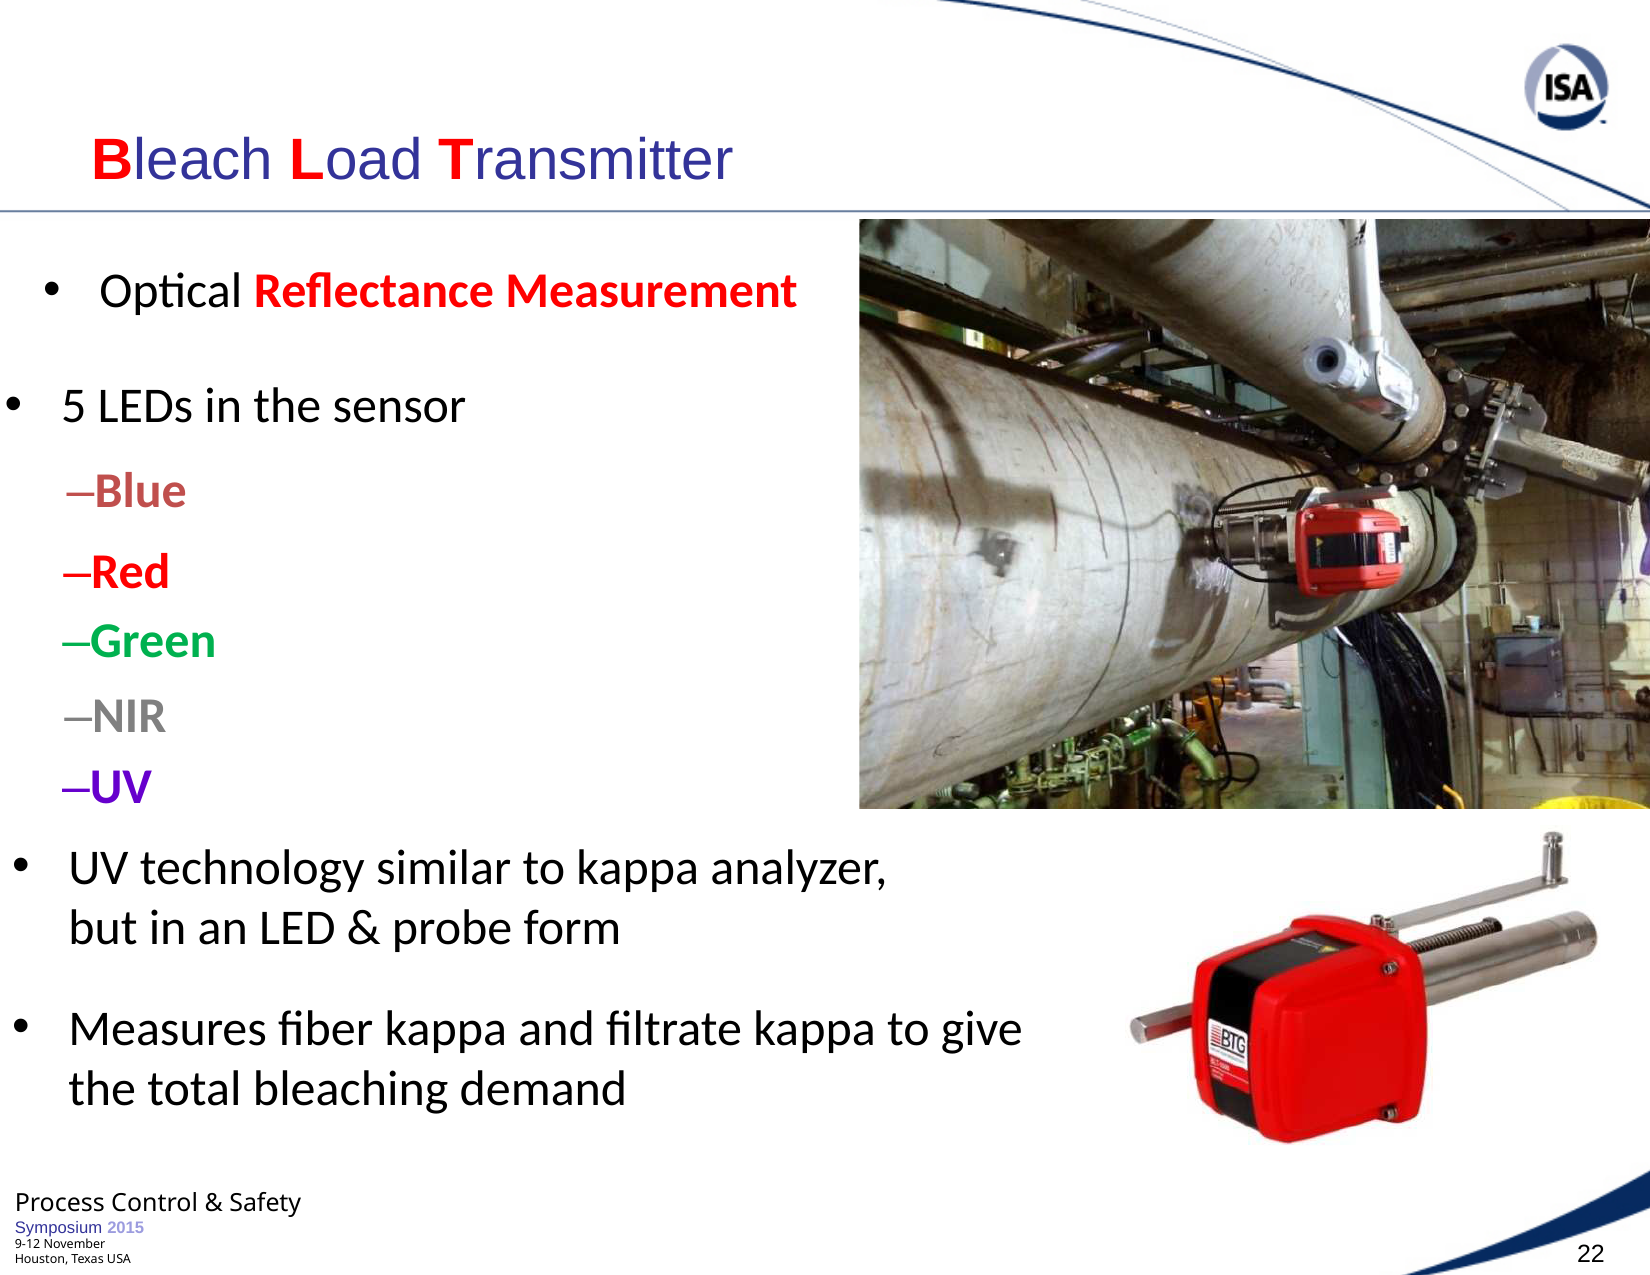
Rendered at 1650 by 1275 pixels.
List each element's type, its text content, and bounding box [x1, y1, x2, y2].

text_box Optical Reflectance Measurement [28, 250, 814, 326]
text_box Process Control & Safety Symposium 2015 9-12 November Houston, Texas USA [0, 1179, 367, 1274]
text_box Measures fiber kappa and filtrate kappa to give the total bleaching demand [0, 988, 1048, 1123]
text_box –Green [47, 599, 232, 675]
text_box 5 LEDs in the sensor [0, 365, 482, 441]
text_box –UV [47, 746, 168, 822]
text_box UV technology similar to kappa analyzer, but in an LED & probe form [0, 827, 964, 962]
title Bleach Load Transmitter [75, 112, 1478, 200]
text_box –Blue [51, 449, 202, 525]
text_box –NIR [49, 674, 182, 750]
picture [0, 0, 1650, 1275]
text_box –Red [48, 530, 186, 599]
